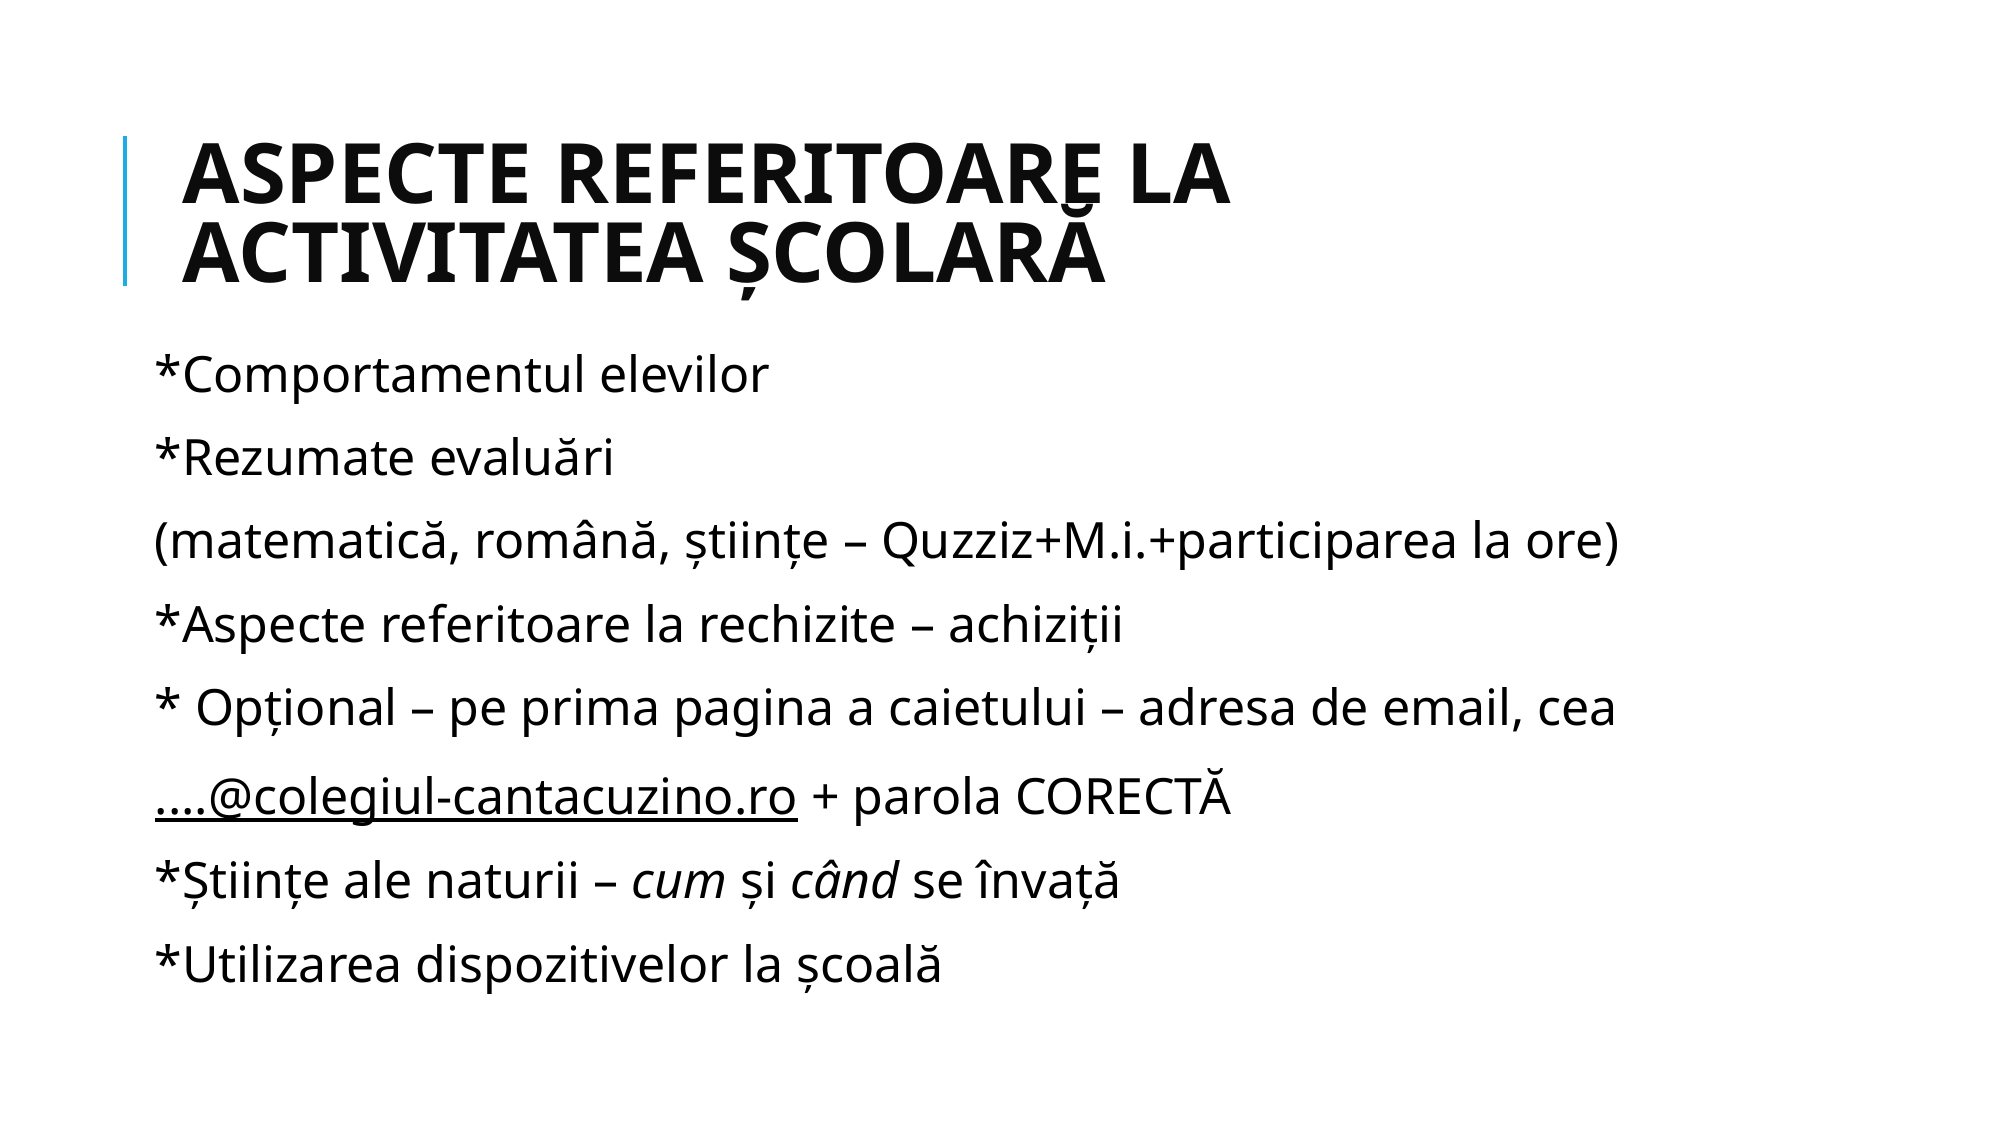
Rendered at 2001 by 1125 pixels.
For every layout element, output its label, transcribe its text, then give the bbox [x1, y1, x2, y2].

title ASPECTE REFERITOARE LA ACTIVITATEA ȘCOLARĂ [168, 96, 1763, 342]
list *Comportamentul elevilor *Rezumate evaluări (matematică, română, științe – Quzziz+M.i.+participarea la ore) *Aspecte referitoare la rechizite – achiziții * Opțional – pe prima pagina a caietului – adresa de email, cea ....@colegiul-cantacuzino.ro + parola CORECTĂ *Științe ale naturii – cum și când se învață *Utilizarea dispozitivelor la școală [132, 341, 1727, 1002]
